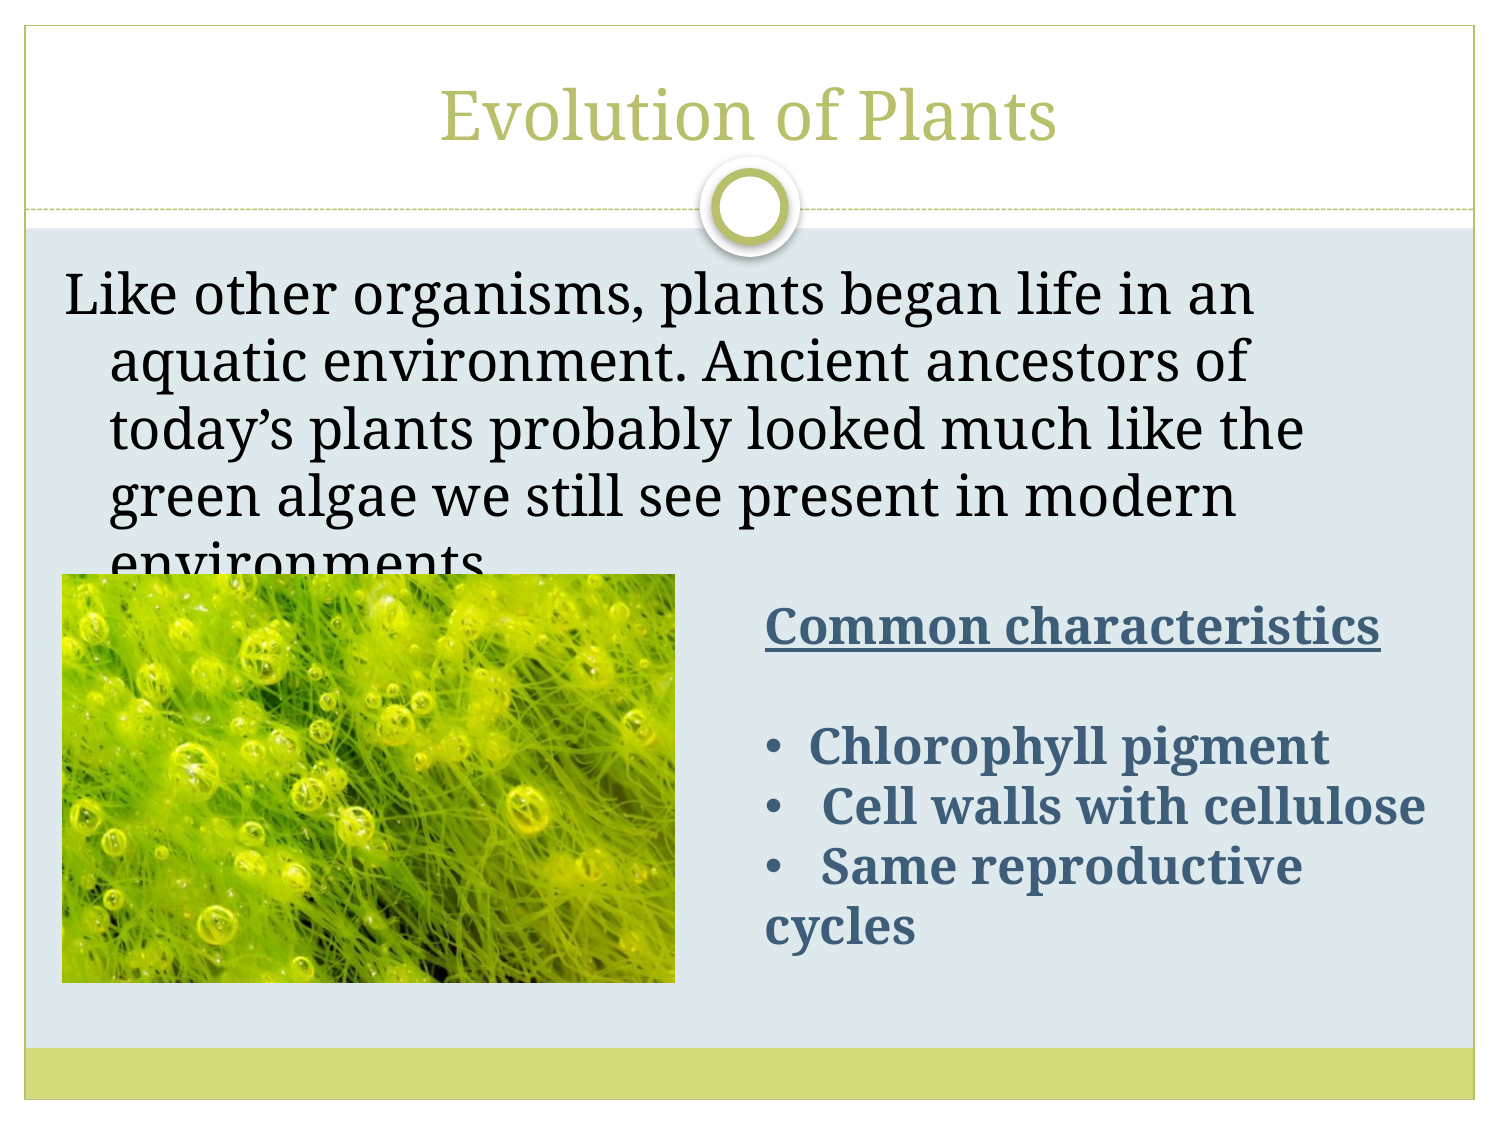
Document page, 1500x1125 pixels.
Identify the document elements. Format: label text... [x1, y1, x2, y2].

text_box Common characteristics Chlorophyll pigment Cell walls with cellulose Same reproductive cycles [750, 587, 1463, 963]
picture [62, 574, 676, 983]
list Like other organisms, plants began life in an aquatic environment. Ancient ancestors of today’s plants probably looked much like the green algae we still see present in modern environments. [49, 250, 1445, 1001]
title Evolution of Plants [49, 37, 1450, 162]
